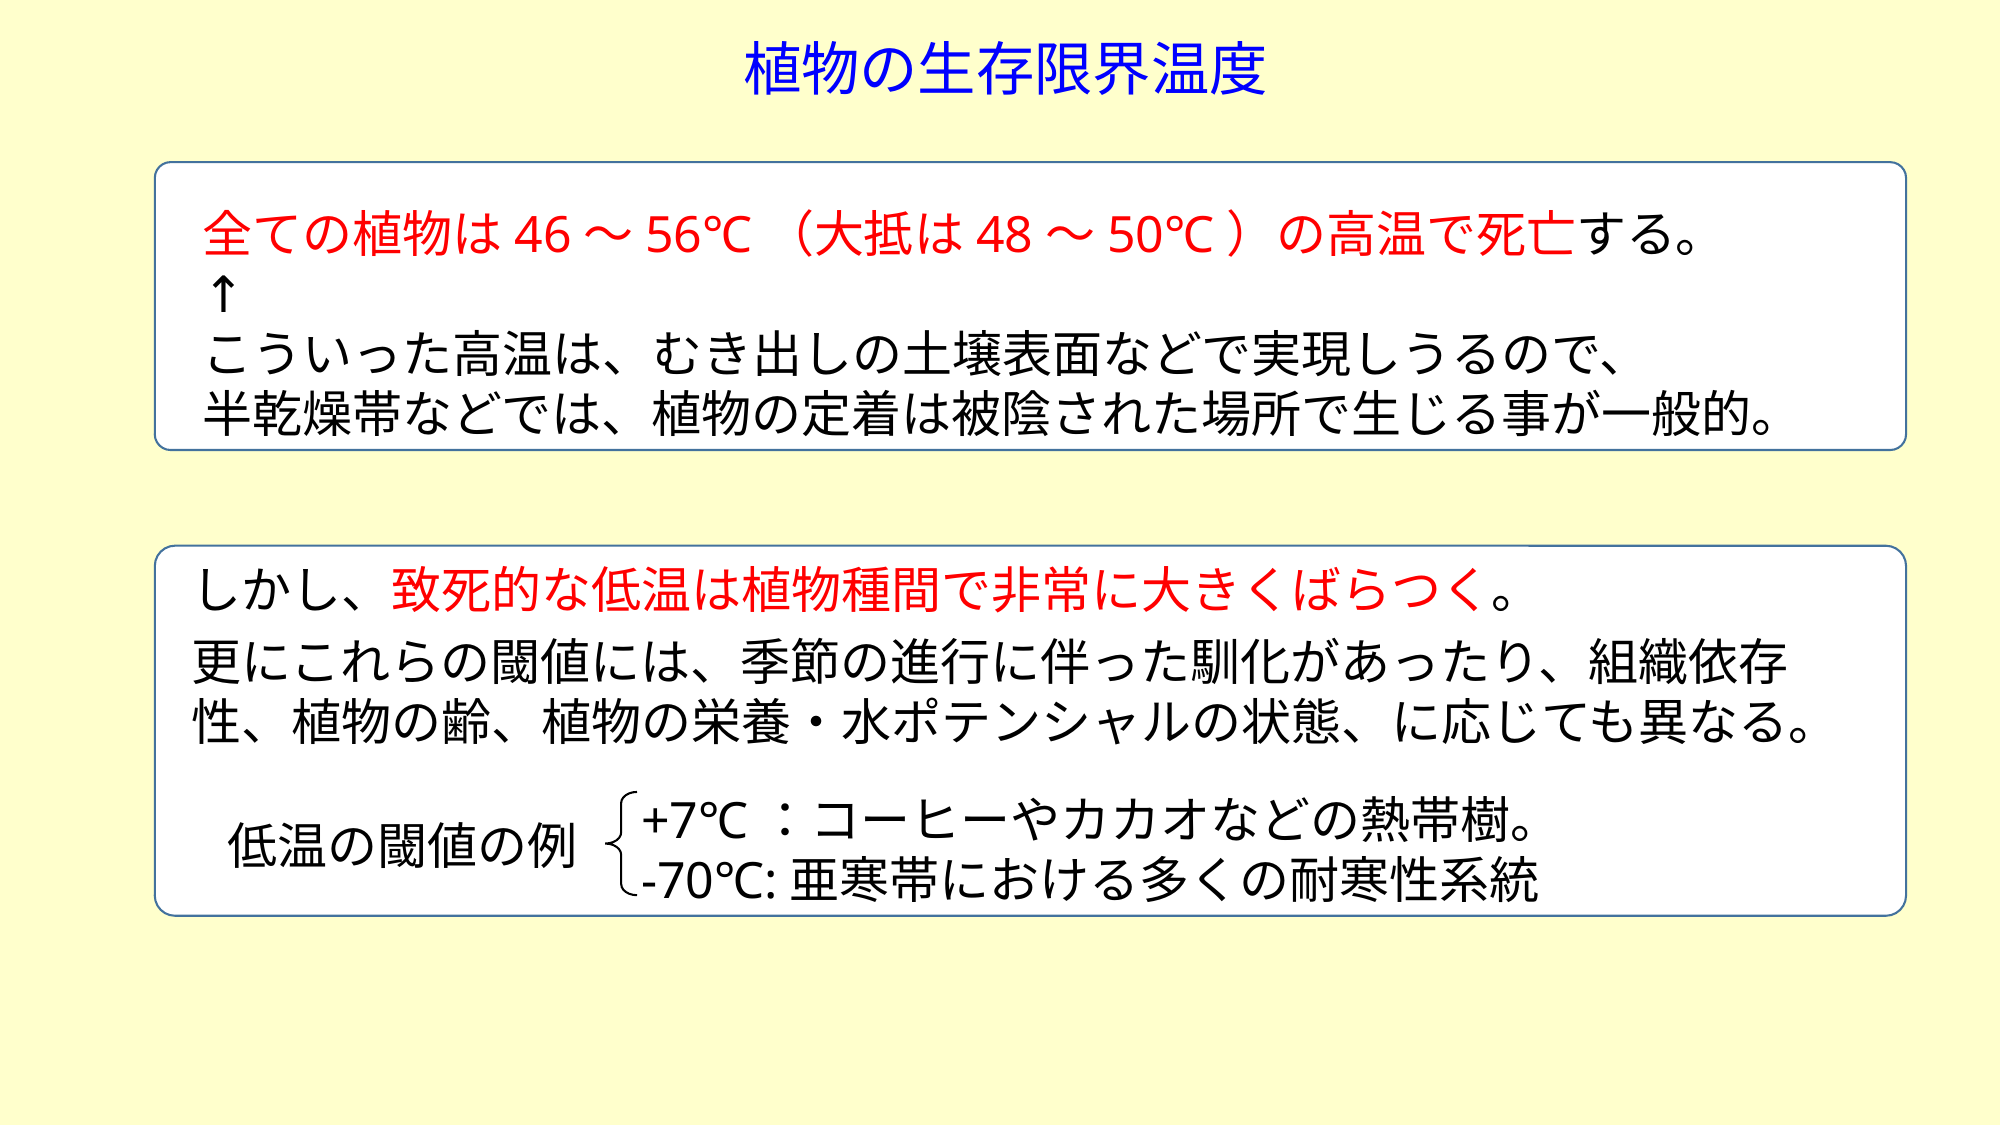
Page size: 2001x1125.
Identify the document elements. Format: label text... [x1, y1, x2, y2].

text_box 全ての植物は46～56℃（大抵は48～50℃）の高温で死亡する。 ↑ こういった高温は、むき出しの土壌表面などで実現しうるので、 半乾燥帯などでは、植物の定着は被陰された場所で生じる事が一般的。 [187, 194, 1817, 450]
text_box 光合成と細胞分裂速度の温度依存性 ↑気温低下による光合成速度の低下は、細胞分裂速度の減少よりもゆるやか。 気温0℃以下では、殆ど成長できないが、そこそこの光合成はできる。 [153, 161, 1908, 452]
text_box しかし、致死的な低温は植物種間で非常に大きくばらつく。 更にこれらの閾値には、季節の進行に伴った馴化があったり、組織依存性、植物の齢、植物の栄養・水ポテンシャルの状態、に応じても異なる。 +7℃：コーヒーやカカオなどの熱帯樹。 -70℃:亜寒帯における多くの耐寒性系統 [176, 550, 1842, 916]
text_box 低温の閾値の例 [212, 807, 593, 883]
text_box 光合成と細胞分裂速度の温度依存性 ↑気温低下による光合成速度の低下は、細胞分裂速度の減少よりもゆるやか。 気温0℃以下では、殆ど成長できないが、そこそこの光合成はできる。 [153, 544, 1908, 917]
text_box [605, 791, 638, 896]
text_box 植物の生存限界温度 [728, 24, 1283, 110]
